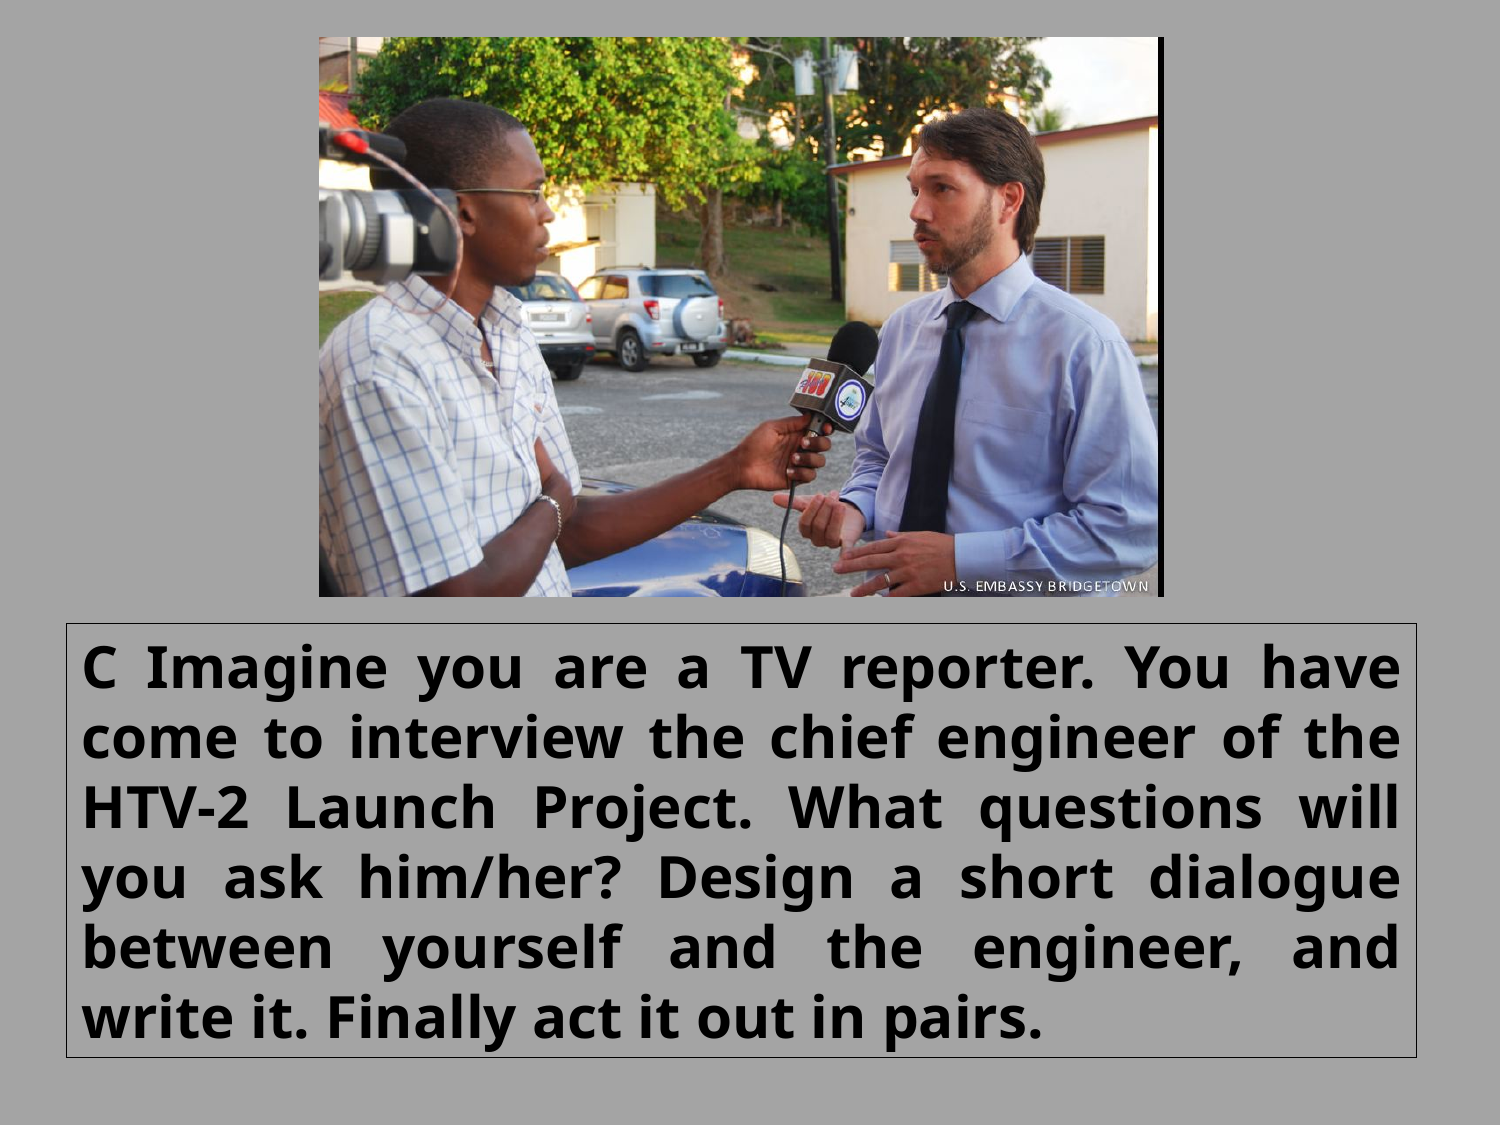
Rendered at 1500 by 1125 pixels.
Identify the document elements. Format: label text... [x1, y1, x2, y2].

picture [319, 37, 1165, 597]
text_box C Imagine you are a TV reporter. You have come to interview the chief engineer of the HTV-2 Launch Project. What questions will you ask him/her? Design a short dialogue between yourself and the engineer, and write it. Finally act it out in pairs. [66, 623, 1417, 1058]
